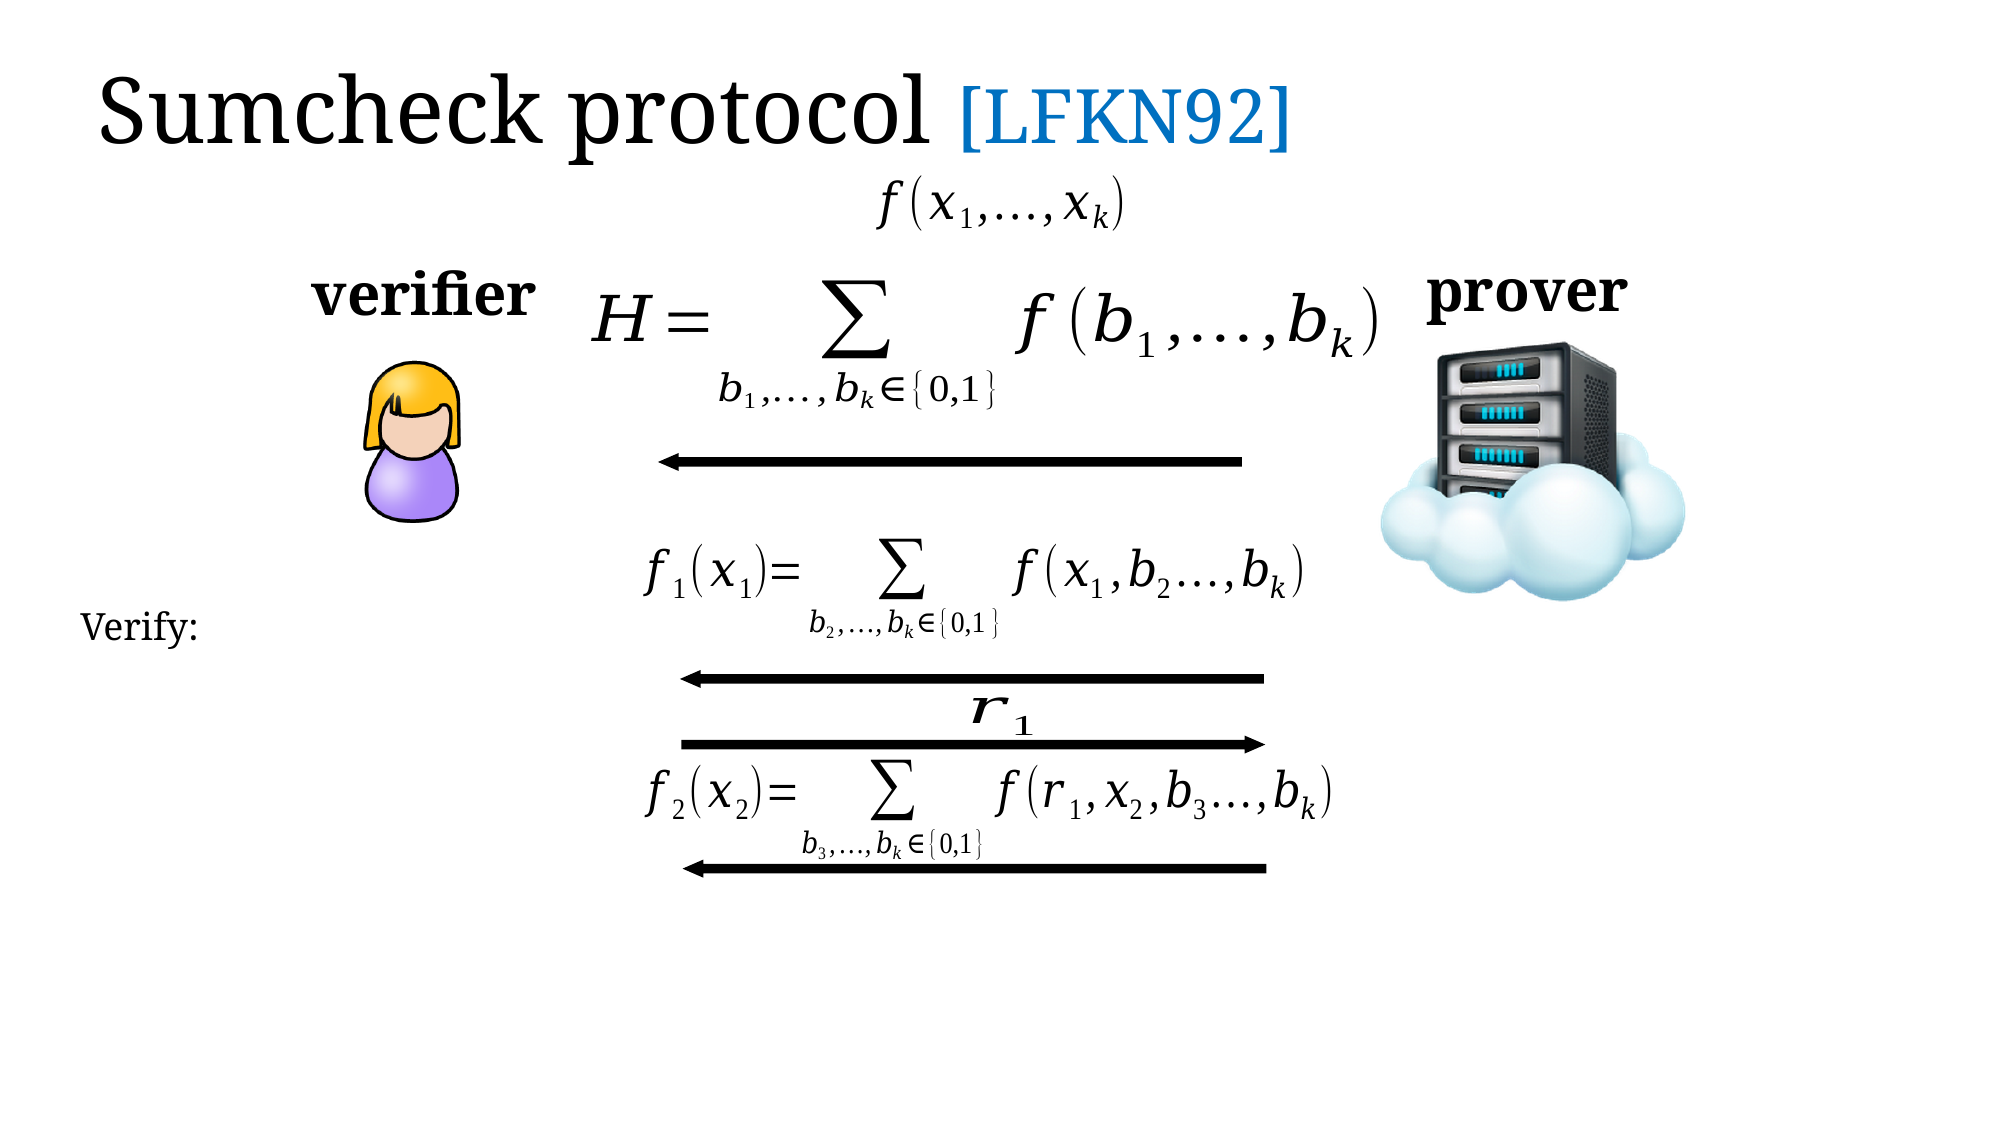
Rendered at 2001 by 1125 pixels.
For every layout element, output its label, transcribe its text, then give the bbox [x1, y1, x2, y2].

text_box [657, 452, 1242, 472]
text_box [679, 669, 1264, 688]
text_box verifier [297, 249, 607, 335]
text_box prover [1411, 245, 1758, 331]
title Sumcheck protocol [LFKN92] [82, 22, 1863, 205]
text_box [681, 735, 1266, 754]
picture [355, 355, 469, 527]
picture [1378, 334, 1694, 610]
text_box [682, 859, 1267, 878]
